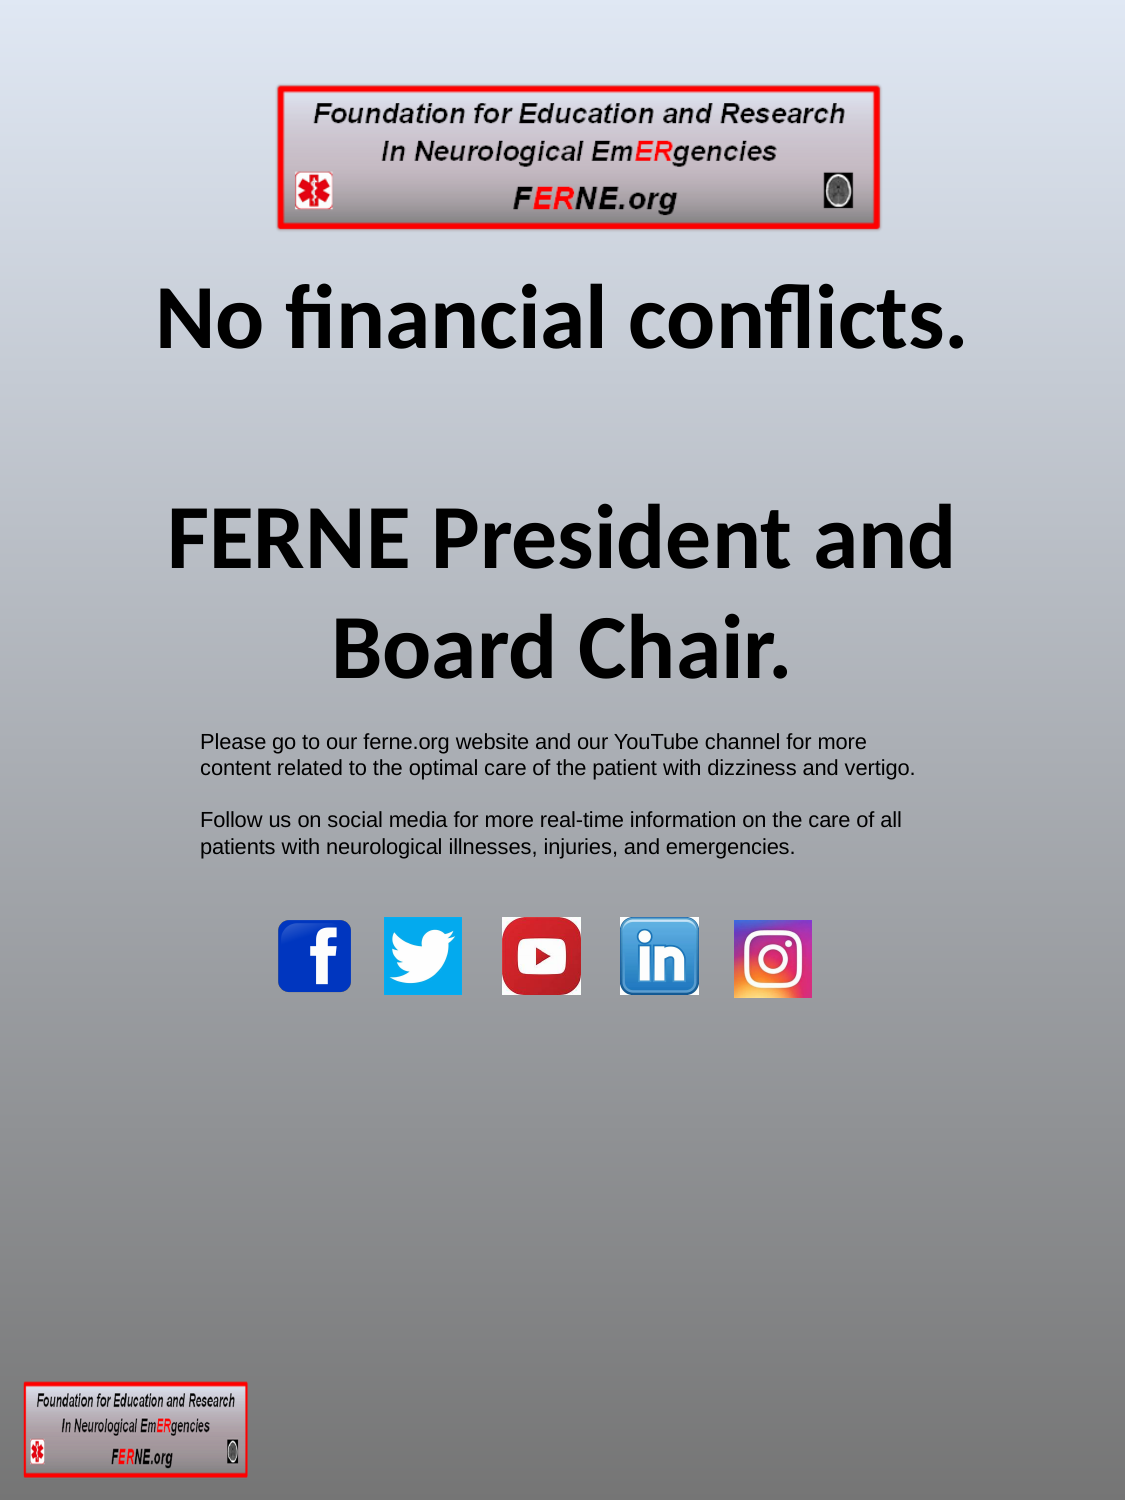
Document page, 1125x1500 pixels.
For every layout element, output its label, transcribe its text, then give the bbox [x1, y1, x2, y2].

picture [502, 916, 581, 995]
picture [22, 1379, 250, 1480]
picture [275, 916, 354, 995]
text_box Please go to our ferne.org website and our YouTube channel for more content related to the optimal care of the patient with dizziness and vertigo. Follow us on social media for more real-time information on the care of all patients with neurological illnesses, injuries, and emergencies. [185, 720, 940, 866]
picture [620, 916, 699, 995]
title No financial conflicts. FERNE President and Board Chair. [56, 436, 1069, 518]
picture [734, 919, 812, 998]
picture [393, 930, 452, 983]
picture [273, 82, 887, 234]
